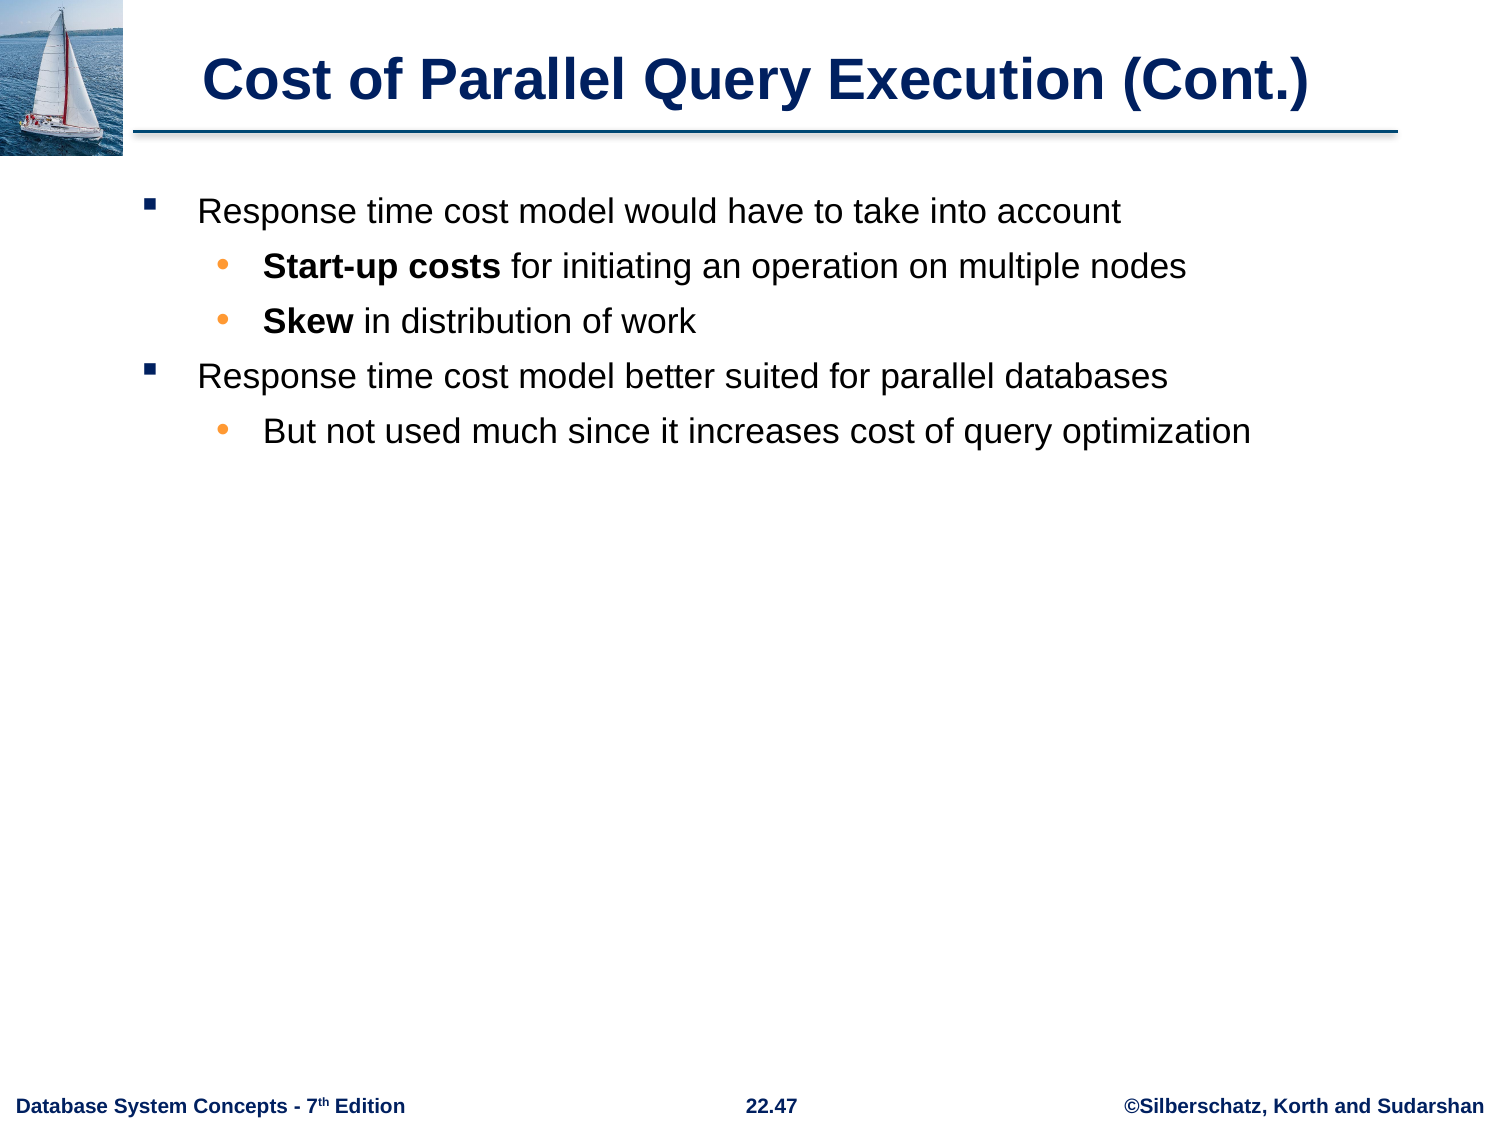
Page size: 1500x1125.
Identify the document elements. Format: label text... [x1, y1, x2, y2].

list Response time cost model would have to take into account Start-up costs for initiating an operation on multiple nodes Skew in distribution of work Response time cost model better suited for parallel databases But not used much since it increases cost of query optimization [126, 180, 1392, 1062]
title Cost of Parallel Query Execution (Cont.) [125, 18, 1388, 120]
picture [0, 0, 123, 156]
